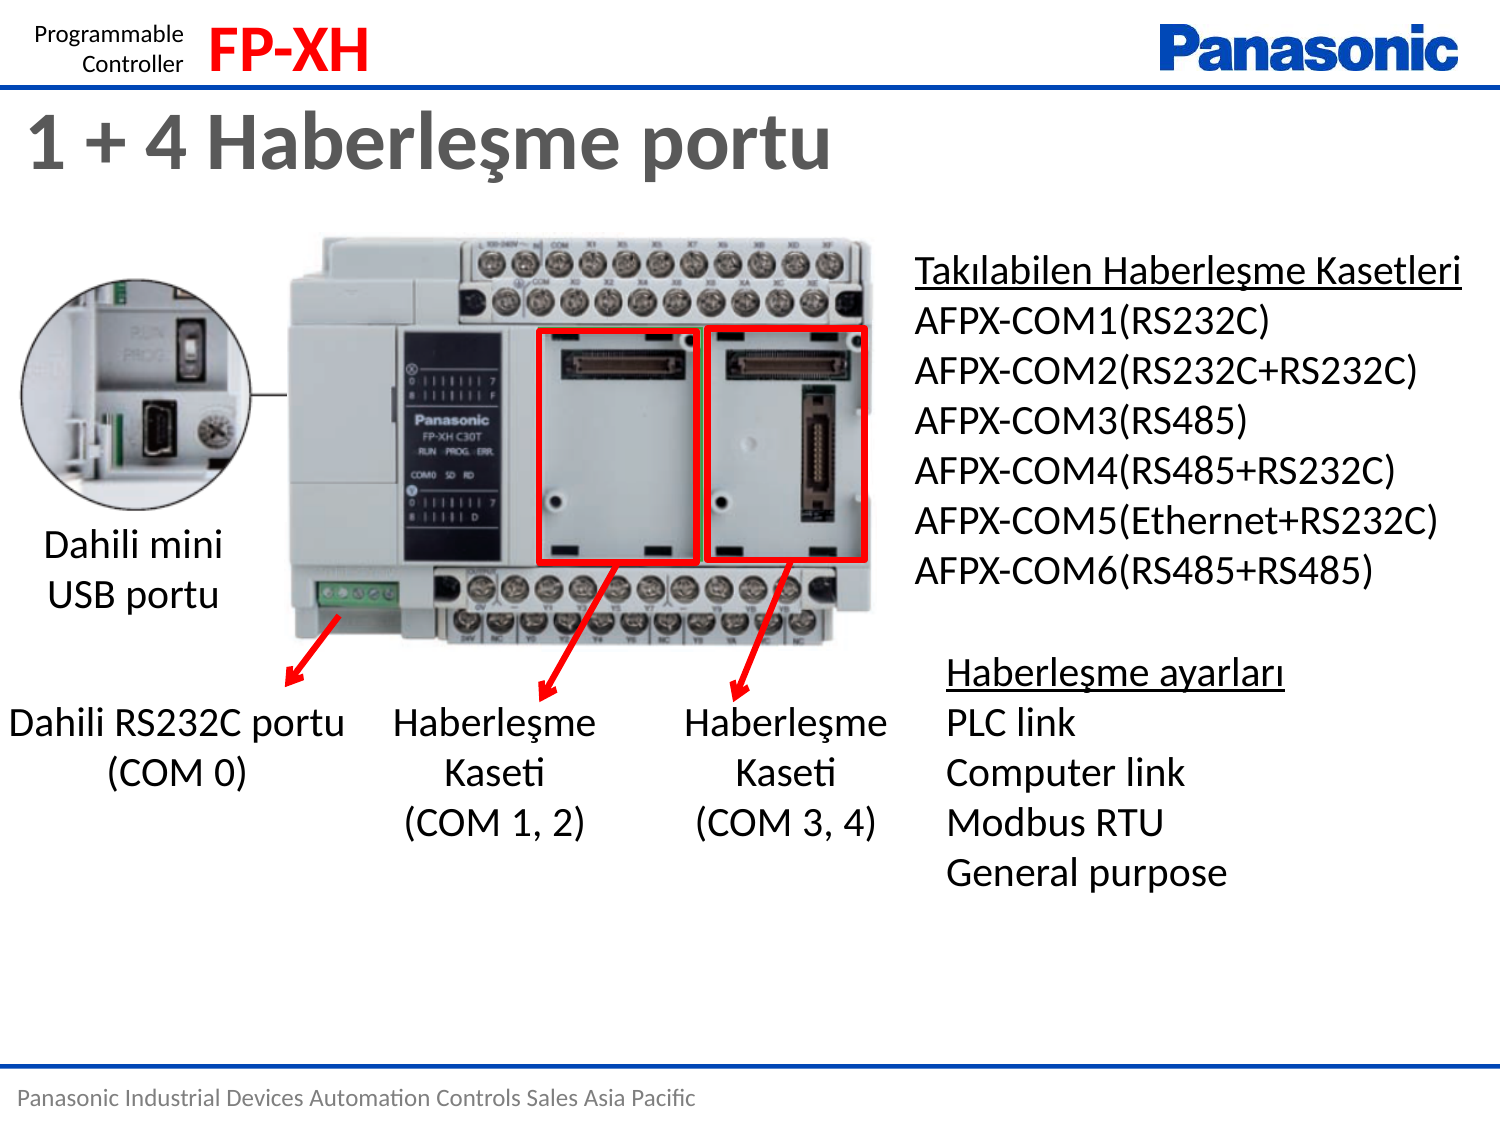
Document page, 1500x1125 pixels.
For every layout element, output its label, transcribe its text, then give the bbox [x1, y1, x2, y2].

text_box 1 + 4 Haberleşme portu [9, 79, 849, 194]
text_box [732, 559, 792, 703]
text_box Dahili RS232C portu (COM 0) [0, 687, 361, 802]
text_box Haberleşme Kaseti (COM 3, 4) [669, 687, 903, 852]
text_box Haberleşme ayarları PLC link Computer link Modbus RTU General purpose [931, 637, 1300, 903]
text_box Takılabilen Haberleşme Kasetleri AFPX-COM1(RS232C) AFPX-COM2(RS232C+RS232C) AFPX-COM3(RS485) AFPX-COM4(RS485+RS232C) AFPX-COM5(Ethernet+RS232C) AFPX-COM6(RS485+RS485) [899, 235, 1477, 600]
picture [10, 232, 877, 652]
picture [1160, 24, 1458, 71]
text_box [284, 615, 340, 688]
text_box Haberleşme Kaseti (COM 1, 2) [378, 687, 612, 852]
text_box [539, 562, 619, 703]
text_box Dahili mini USB portu [10, 530, 257, 625]
